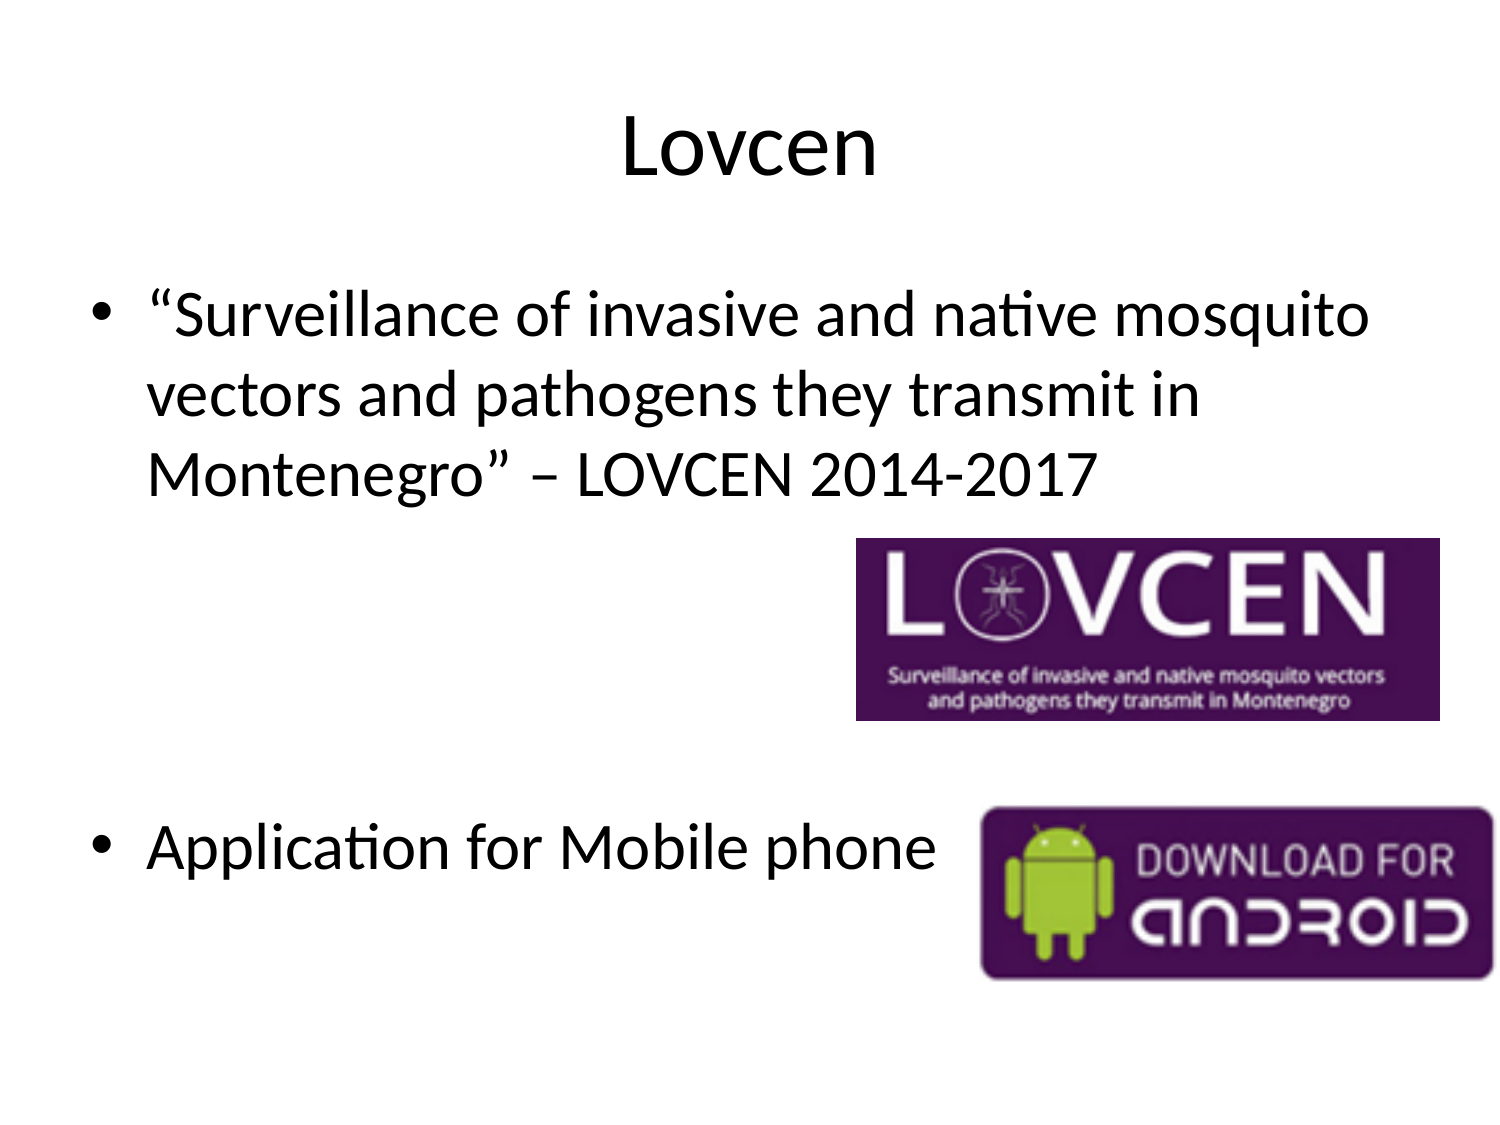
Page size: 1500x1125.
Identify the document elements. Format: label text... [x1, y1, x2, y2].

picture [972, 798, 1500, 988]
title Lovcen [75, 45, 1425, 233]
list “Surveillance of invasive and native mosquito vectors and pathogens they transmit in Montenegro” – LOVCEN 2014-2017 Application for Mobile phone [75, 262, 1425, 1005]
picture [856, 538, 1440, 722]
